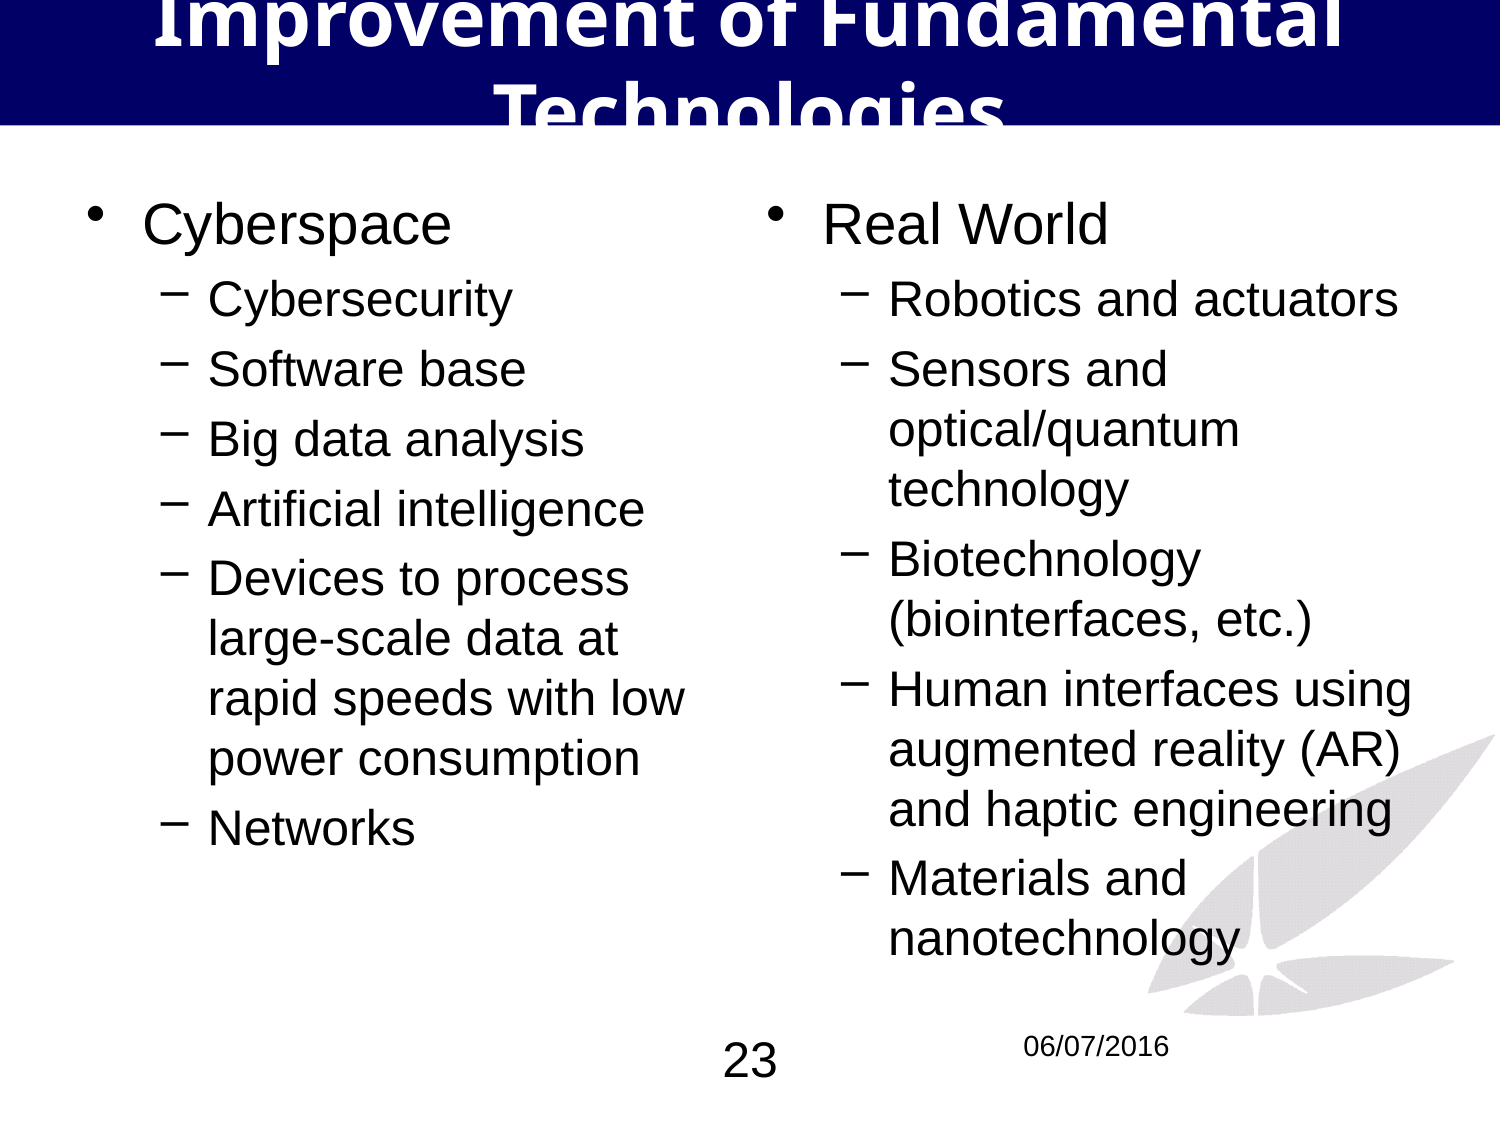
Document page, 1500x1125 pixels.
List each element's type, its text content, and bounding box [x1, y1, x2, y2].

title Improvement of Fundamental Technologies [0, 0, 1500, 126]
picture [1141, 731, 1500, 1020]
list Real World Robotics and actuators Sensors and optical/quantum technology Biotechnology (biointerfaces, etc.) Human interfaces using augmented reality (AR) and haptic engineering Materials and nanotechnology [751, 178, 1436, 984]
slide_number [1008, 1020, 1359, 1099]
list Cyberspace Cybersecurity Software base Big data analysis Artificial intelligence Devices to process large-scale data at rapid speeds with low power consumption Networks [70, 178, 727, 984]
slide_number 23 [663, 1020, 838, 1099]
